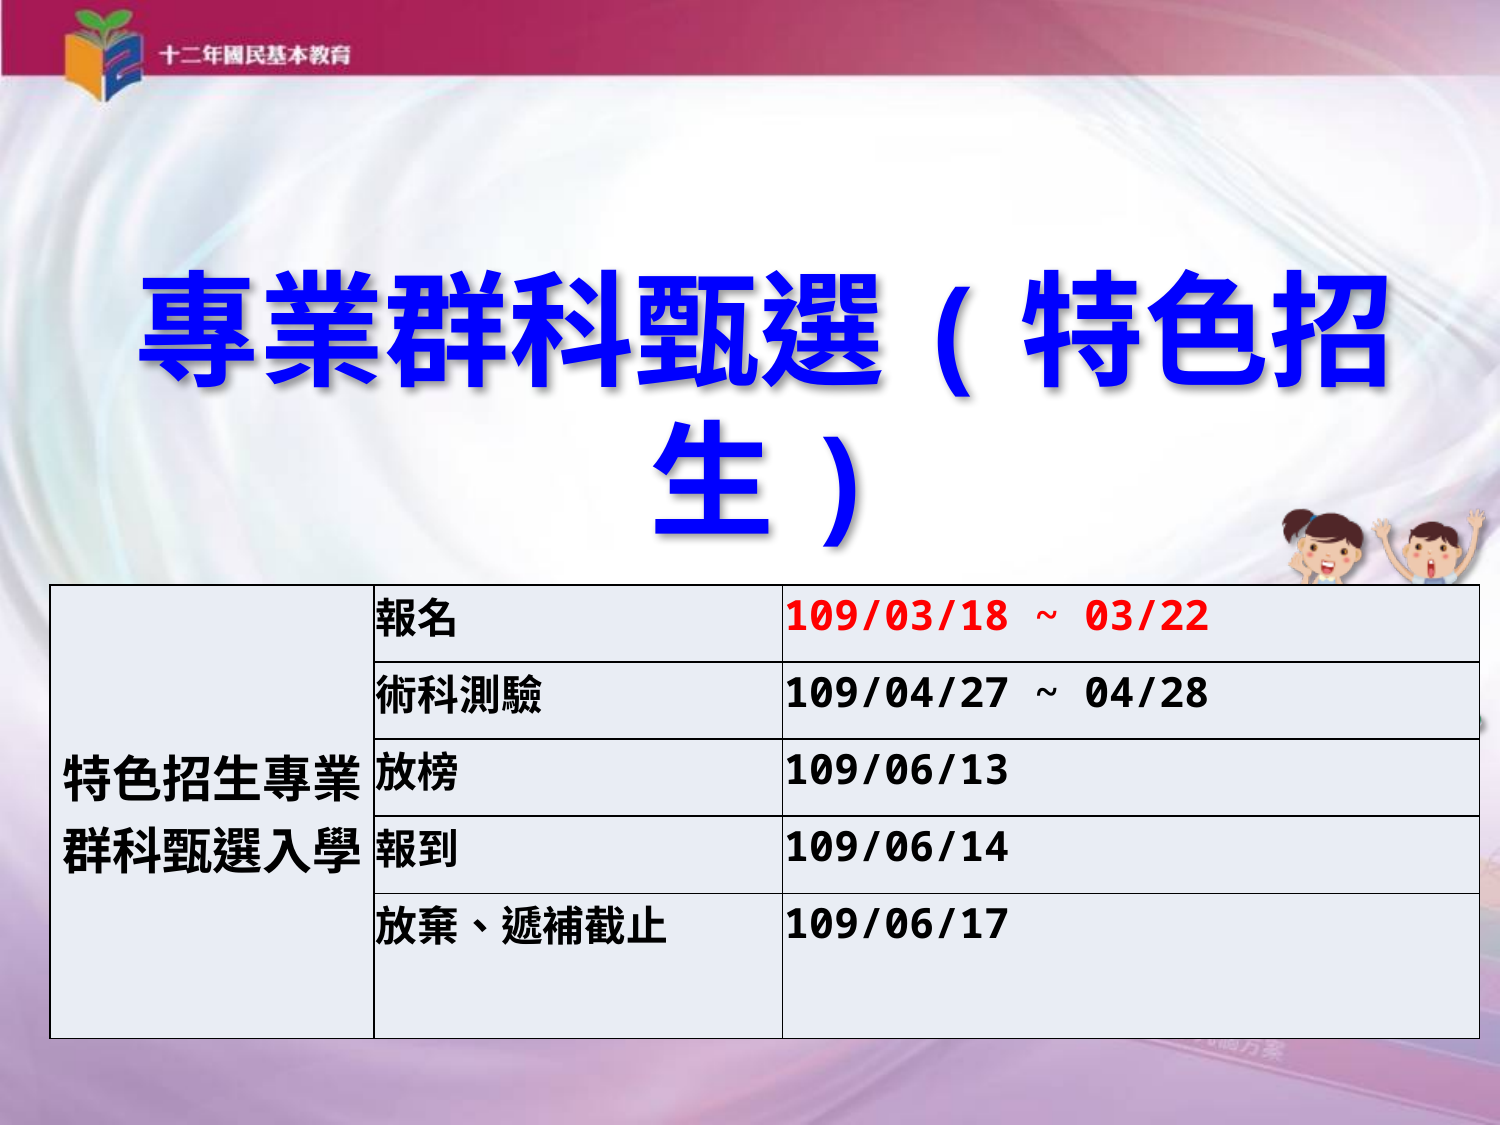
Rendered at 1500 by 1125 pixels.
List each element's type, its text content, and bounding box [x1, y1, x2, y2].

table_cell 術科測驗 [375, 663, 782, 738]
table_cell 放榜 [375, 740, 782, 815]
table_cell 109/06/14 [783, 817, 1479, 893]
table_header 特色招生專業群科甄選入學 [51, 586, 373, 1038]
table_header 報名 [375, 586, 782, 661]
table_cell 報到 [375, 817, 782, 893]
picture [0, 0, 1500, 1125]
title 專業群科甄選(特色招生) [29, 281, 1500, 523]
table_cell 109/06/13 [783, 740, 1479, 815]
table_header 109/03/18 ~ 03/22 [783, 586, 1270, 661]
table_cell 109/06/17 [783, 894, 1479, 1038]
table_cell 放棄、遞補截止 [375, 894, 782, 1038]
table_cell 109/04/27 ~ 04/28 [783, 663, 1270, 738]
